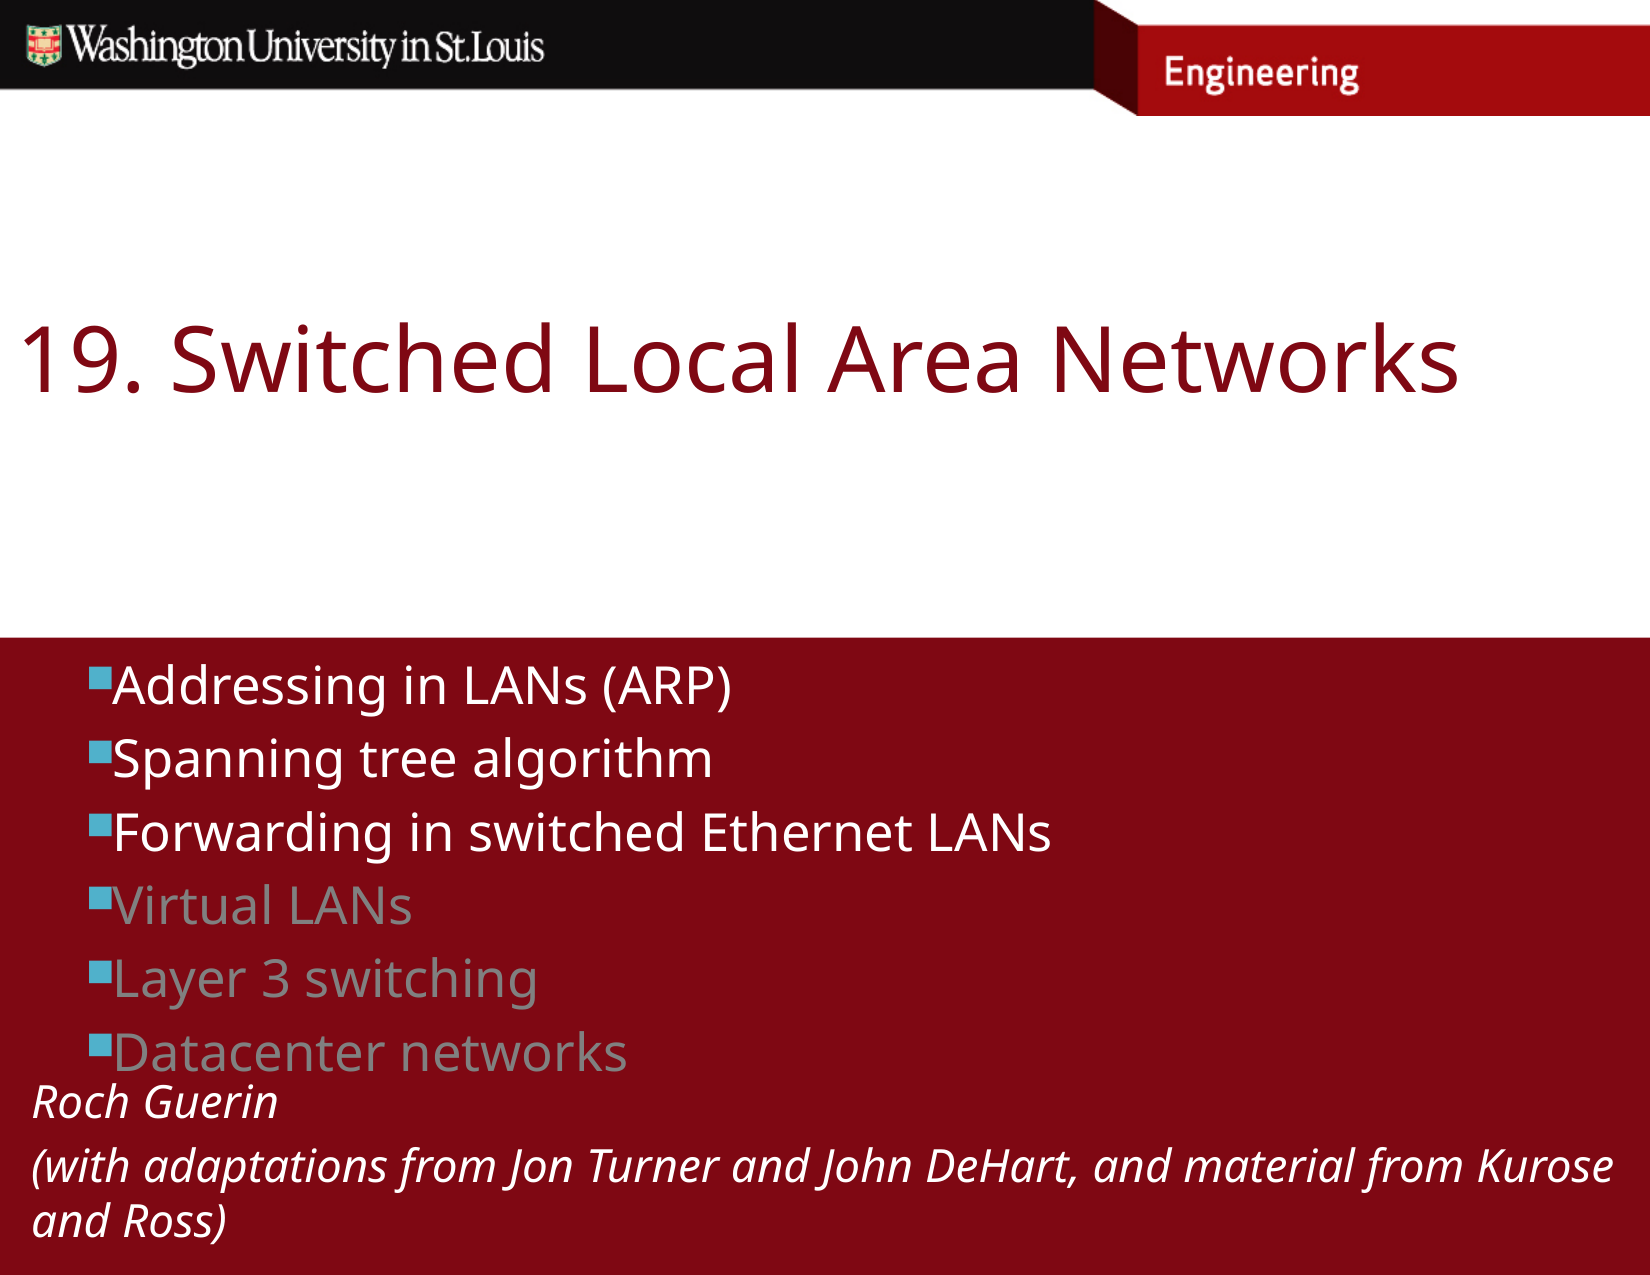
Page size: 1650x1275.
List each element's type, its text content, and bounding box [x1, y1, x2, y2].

subtitle Addressing in LANs (ARP) Spanning tree algorithm Forwarding in switched Ethernet LANs Virtual LANs Layer 3 switching Datacenter networks [14, 643, 1592, 1064]
title 19. Switched Local Area Networks [0, 219, 1650, 493]
picture [0, 0, 1650, 116]
text_box Roch Guerin (with adaptations from Jon Turner and John DeHart, and material from Kurose and Ross) [14, 1064, 1650, 1272]
